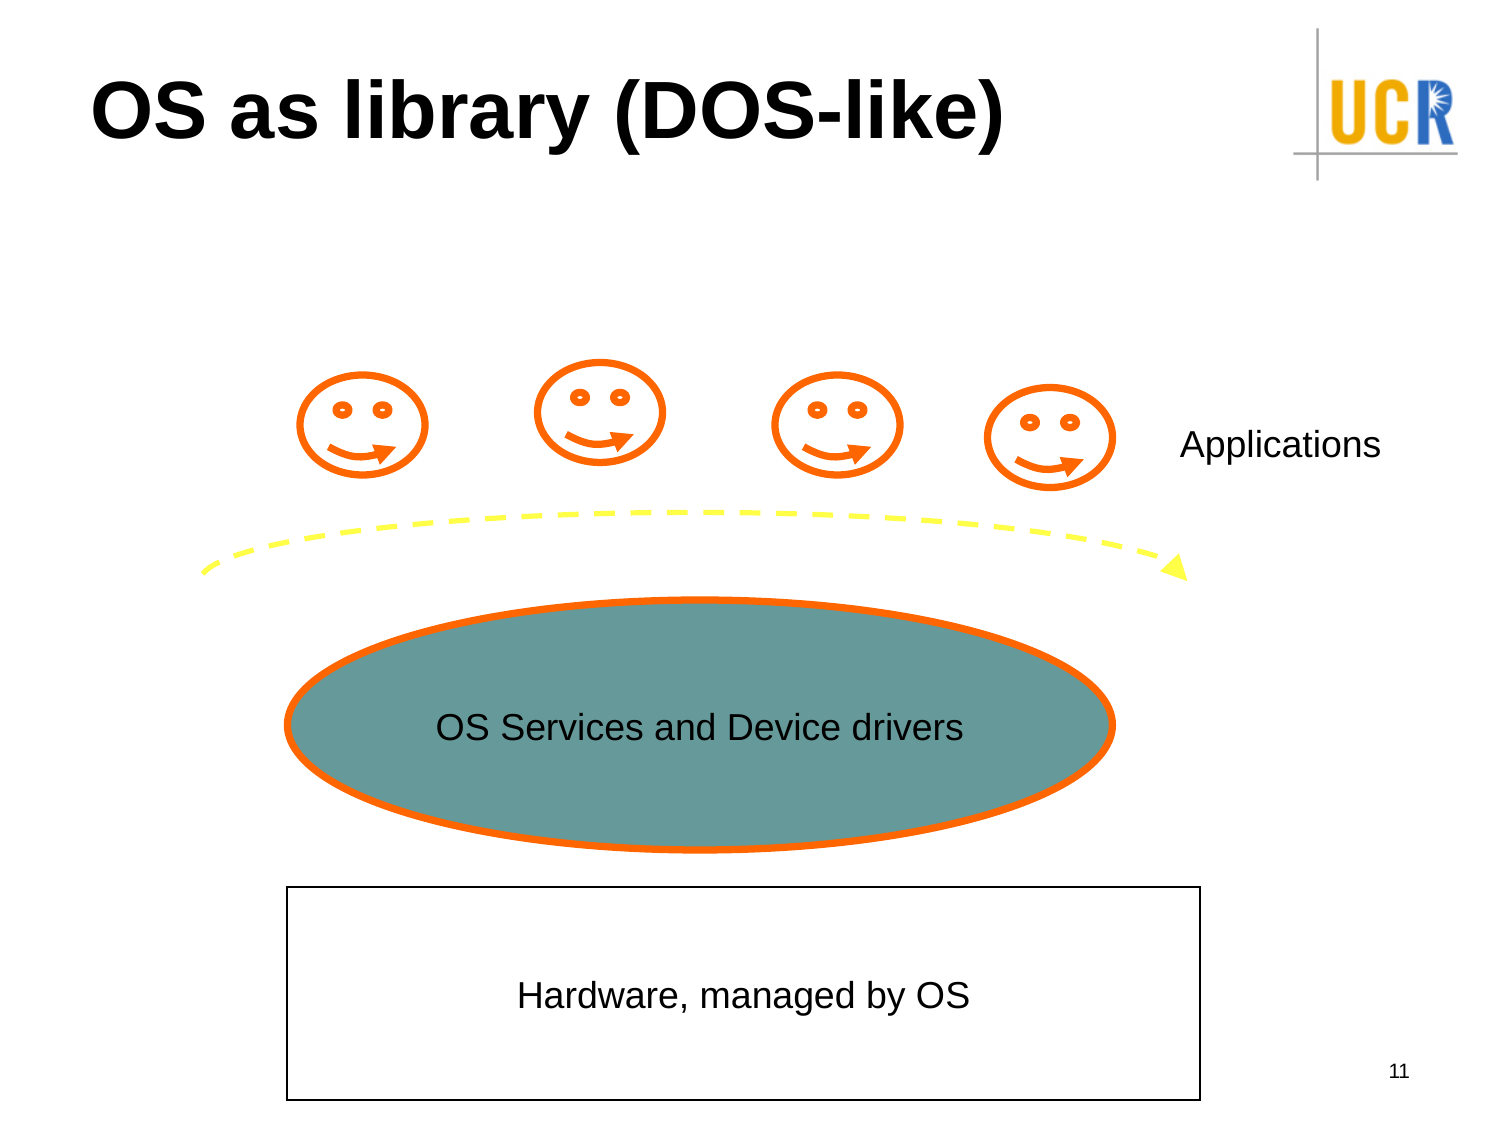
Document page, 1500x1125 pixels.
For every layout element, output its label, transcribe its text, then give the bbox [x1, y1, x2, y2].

slide_number 11 [1201, 1050, 1425, 1100]
picture [1282, 0, 1500, 196]
text_box [987, 387, 1113, 488]
text_box [774, 375, 901, 475]
text_box [537, 362, 663, 463]
text_box OS Services and Device drivers [287, 600, 1113, 850]
text_box [202, 512, 1188, 582]
text_box Hardware, managed by OS [286, 886, 1201, 1101]
text_box [300, 375, 426, 475]
title OS as library (DOS-like) [75, 37, 1300, 163]
text_box Applications [1165, 412, 1397, 473]
